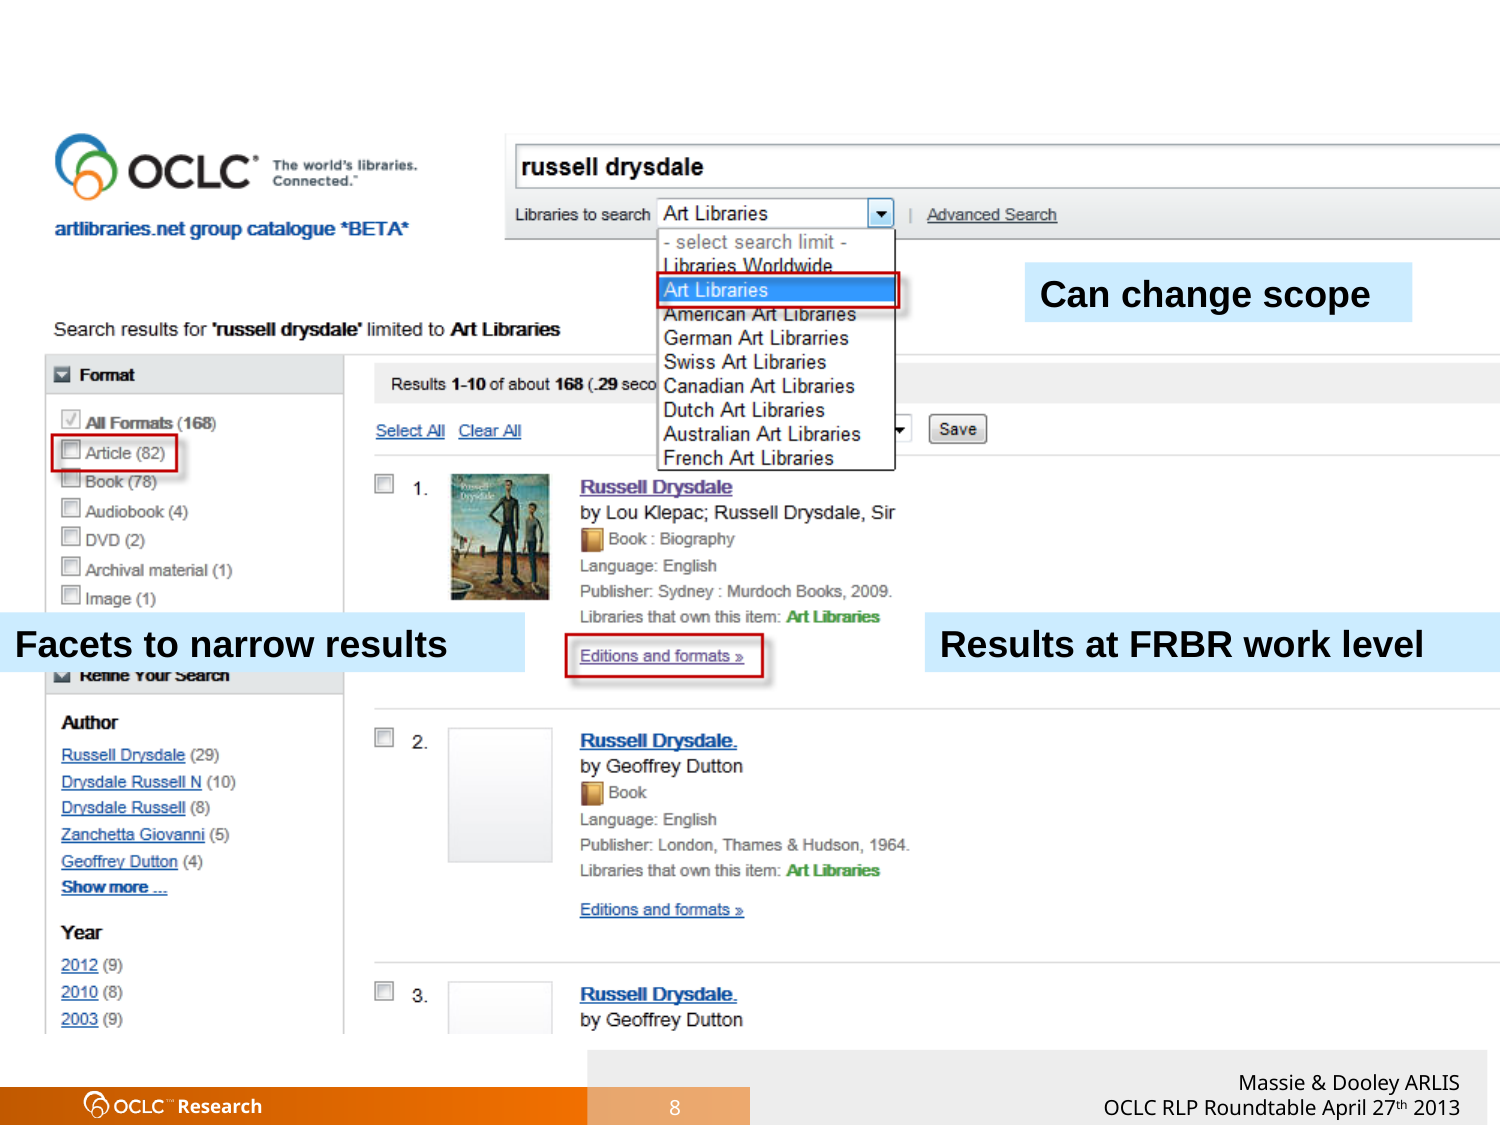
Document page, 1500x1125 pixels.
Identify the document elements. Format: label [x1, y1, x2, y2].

picture [72, 1086, 175, 1125]
picture [0, 129, 1500, 1034]
